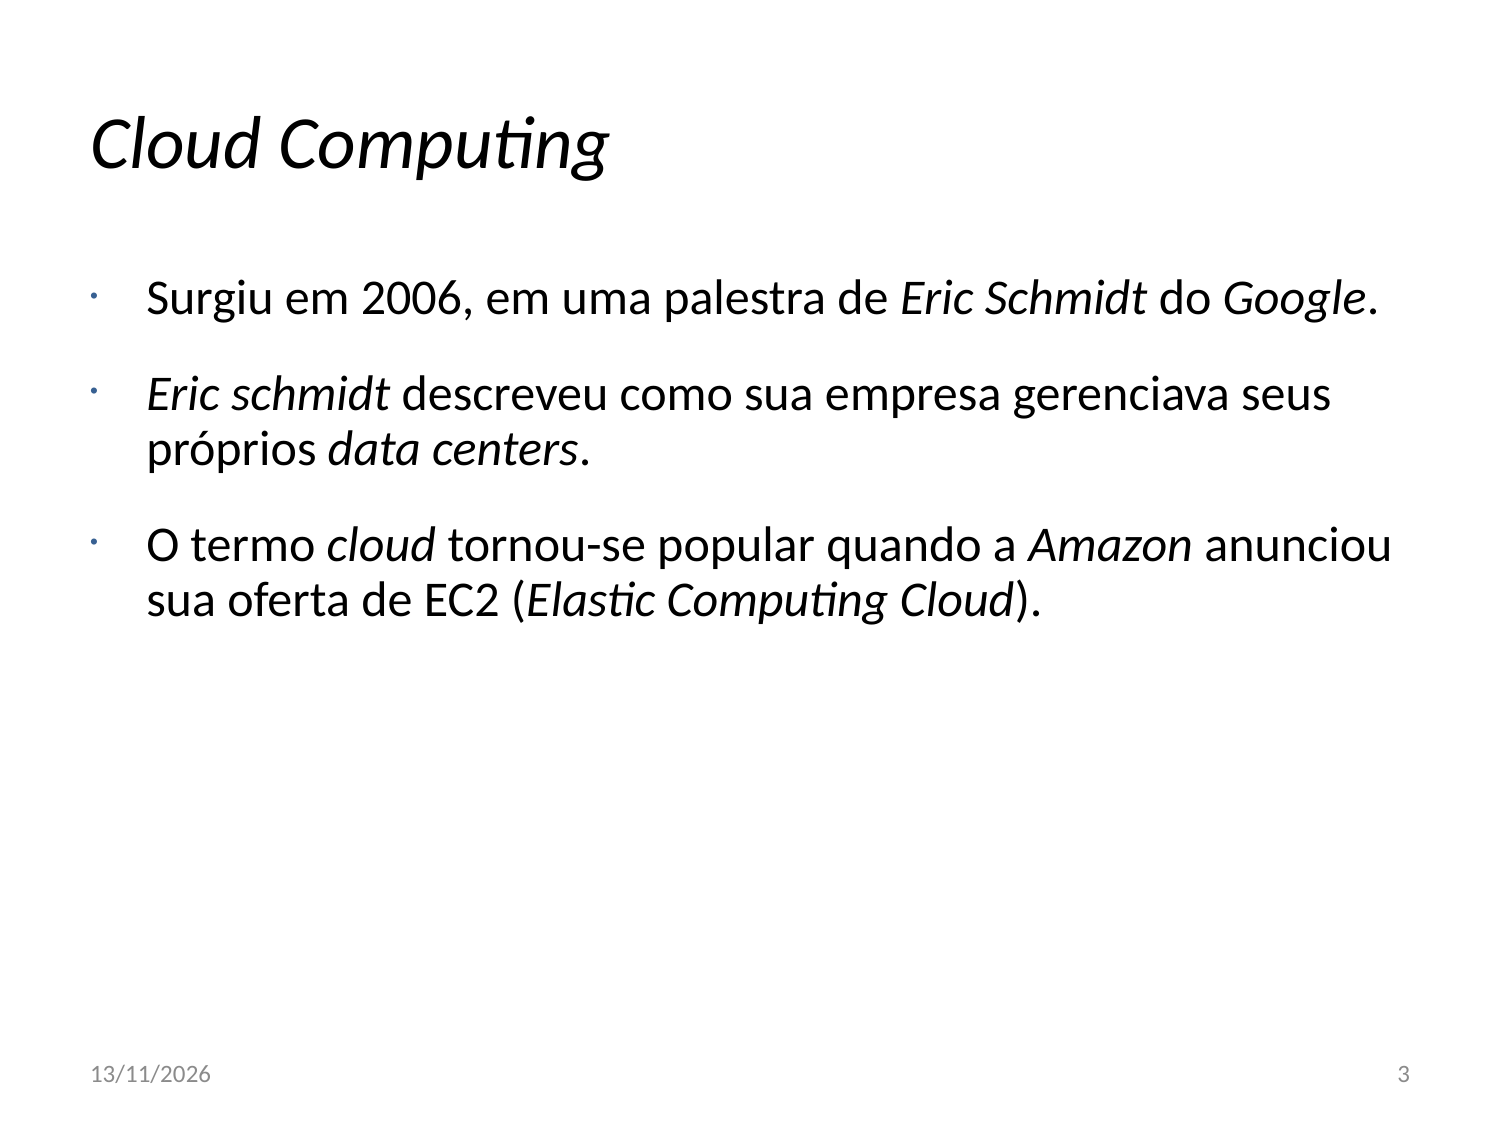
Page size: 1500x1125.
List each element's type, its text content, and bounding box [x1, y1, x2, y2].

title Cloud Computing [75, 45, 1425, 233]
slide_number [75, 1042, 425, 1103]
list Surgiu em 2006, em uma palestra de Eric Schmidt do Google. Eric schmidt descreveu como sua empresa gerenciava seus próprios data centers. O termo cloud tornou-se popular quando a Amazon anunciou sua oferta de EC2 (Elastic Computing Cloud). [75, 262, 1425, 1005]
slide_number 3 [1074, 1042, 1425, 1103]
